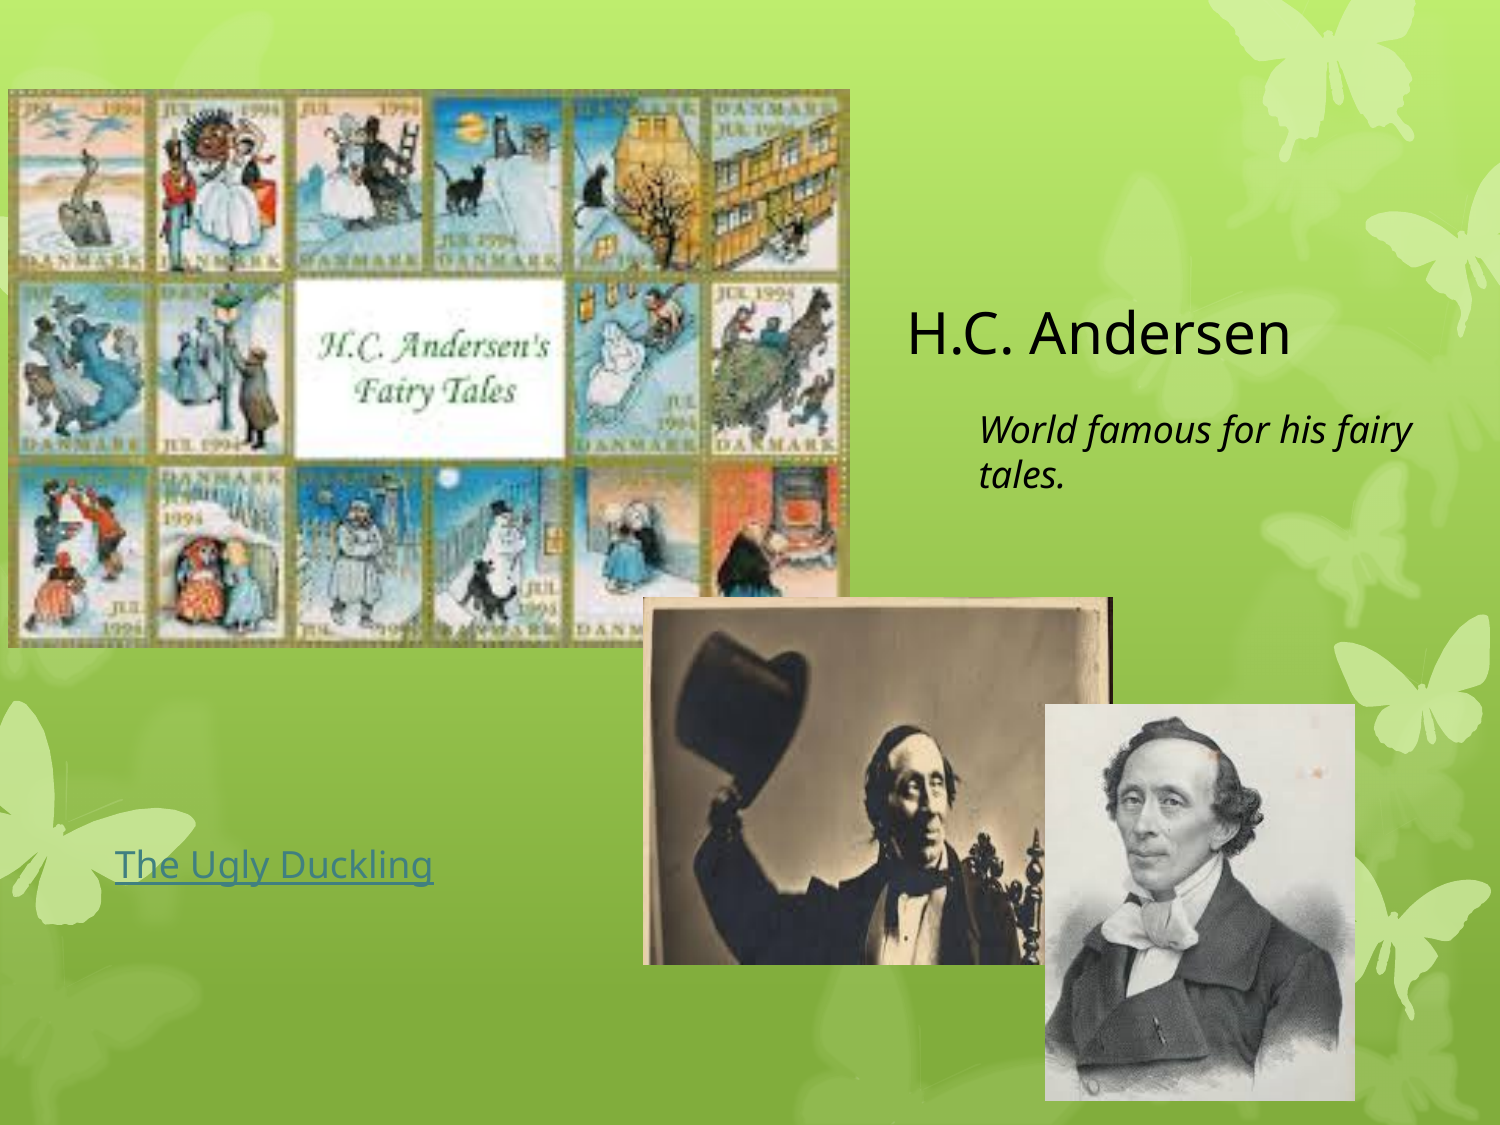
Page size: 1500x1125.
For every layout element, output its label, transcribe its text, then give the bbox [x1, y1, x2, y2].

picture [8, 89, 1356, 1102]
text_box H.C. Andersen [891, 243, 1447, 374]
text_box The Ugly Duckling [100, 834, 621, 900]
text_box World famous for his fairy tales. [963, 398, 1437, 504]
